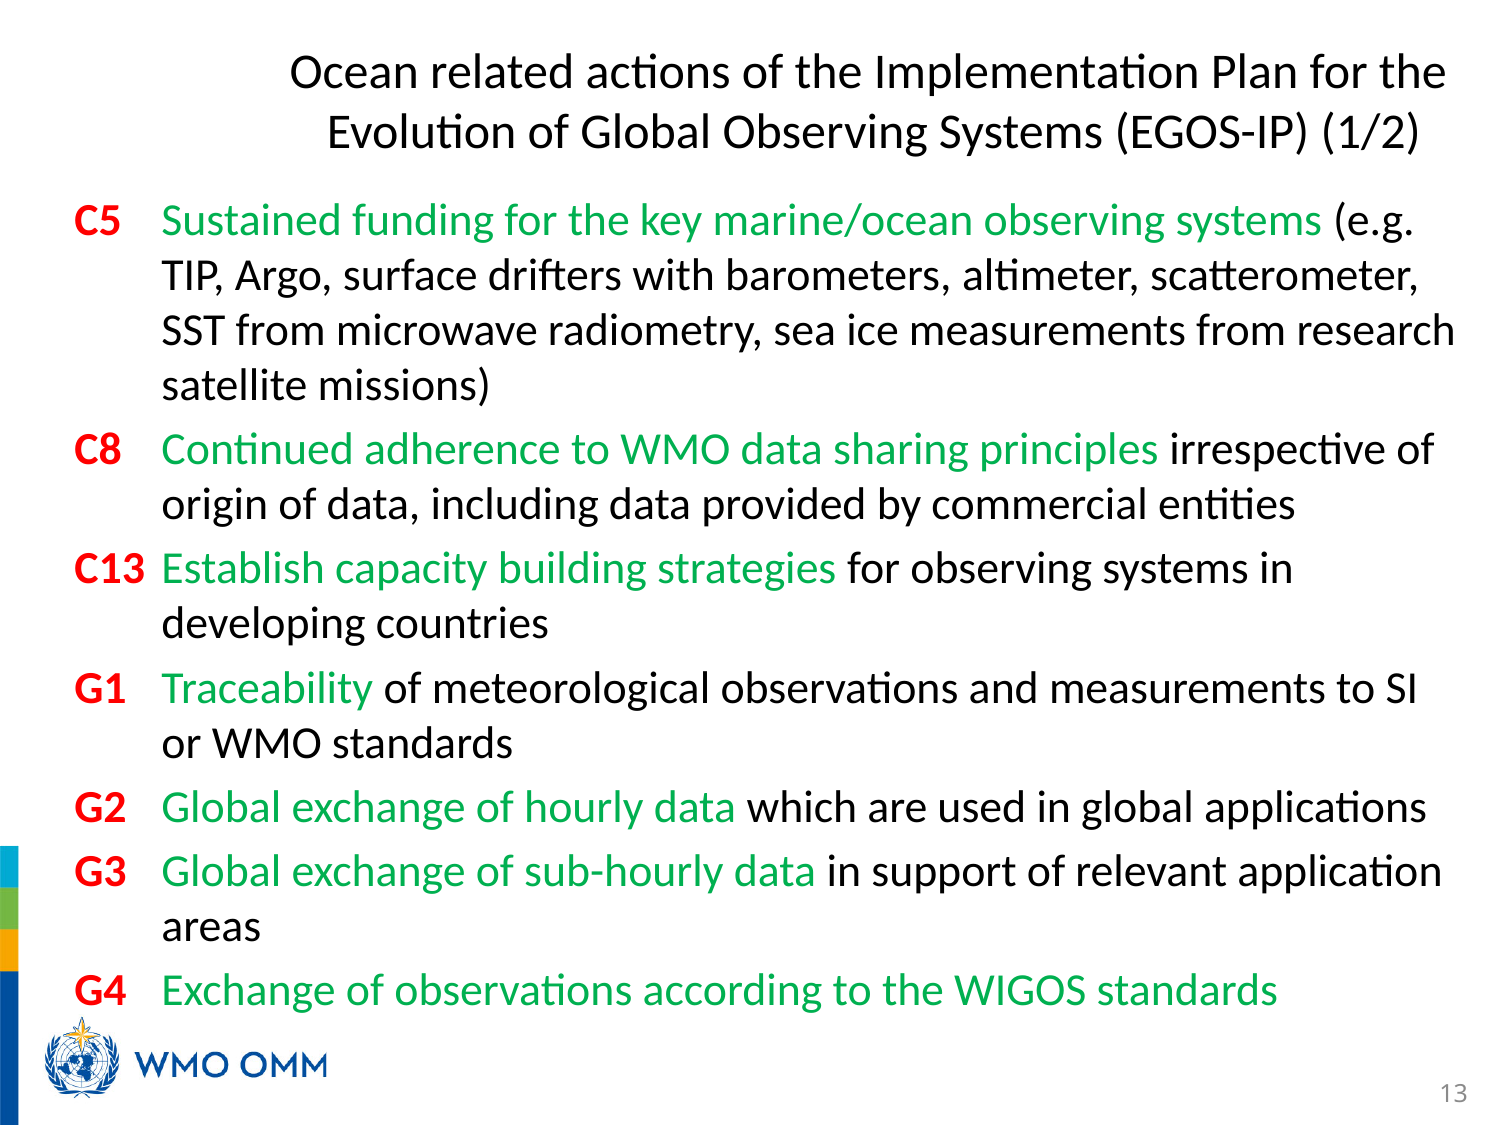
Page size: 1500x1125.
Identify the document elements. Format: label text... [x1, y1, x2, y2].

title Ocean related actions of the Implementation Plan for the Evolution of Global Observing Systems (EGOS-IP) (1/2) [265, 0, 1483, 182]
list C5 Sustained funding for the key marine/ocean observing systems (e.g. TIP, Argo, surface drifters with barometers, altimeter, scatterometer, SST from microwave radiometry, sea ice measurements from research satellite missions) C8 Continued adherence to WMO data sharing principles irrespective of origin of data, including data provided by commercial entities C13 Establish capacity building strategies for observing systems in developing countries G1 Traceability of meteorological observations and measurements to SI or WMO standards G2 Global exchange of hourly data which are used in global applications G3 Global exchange of sub-hourly data in support of relevant application areas G4 Exchange of observations according to the WIGOS standards [29, 182, 1483, 1061]
slide_number 13 [1401, 1068, 1483, 1120]
picture [0, 845, 327, 1125]
